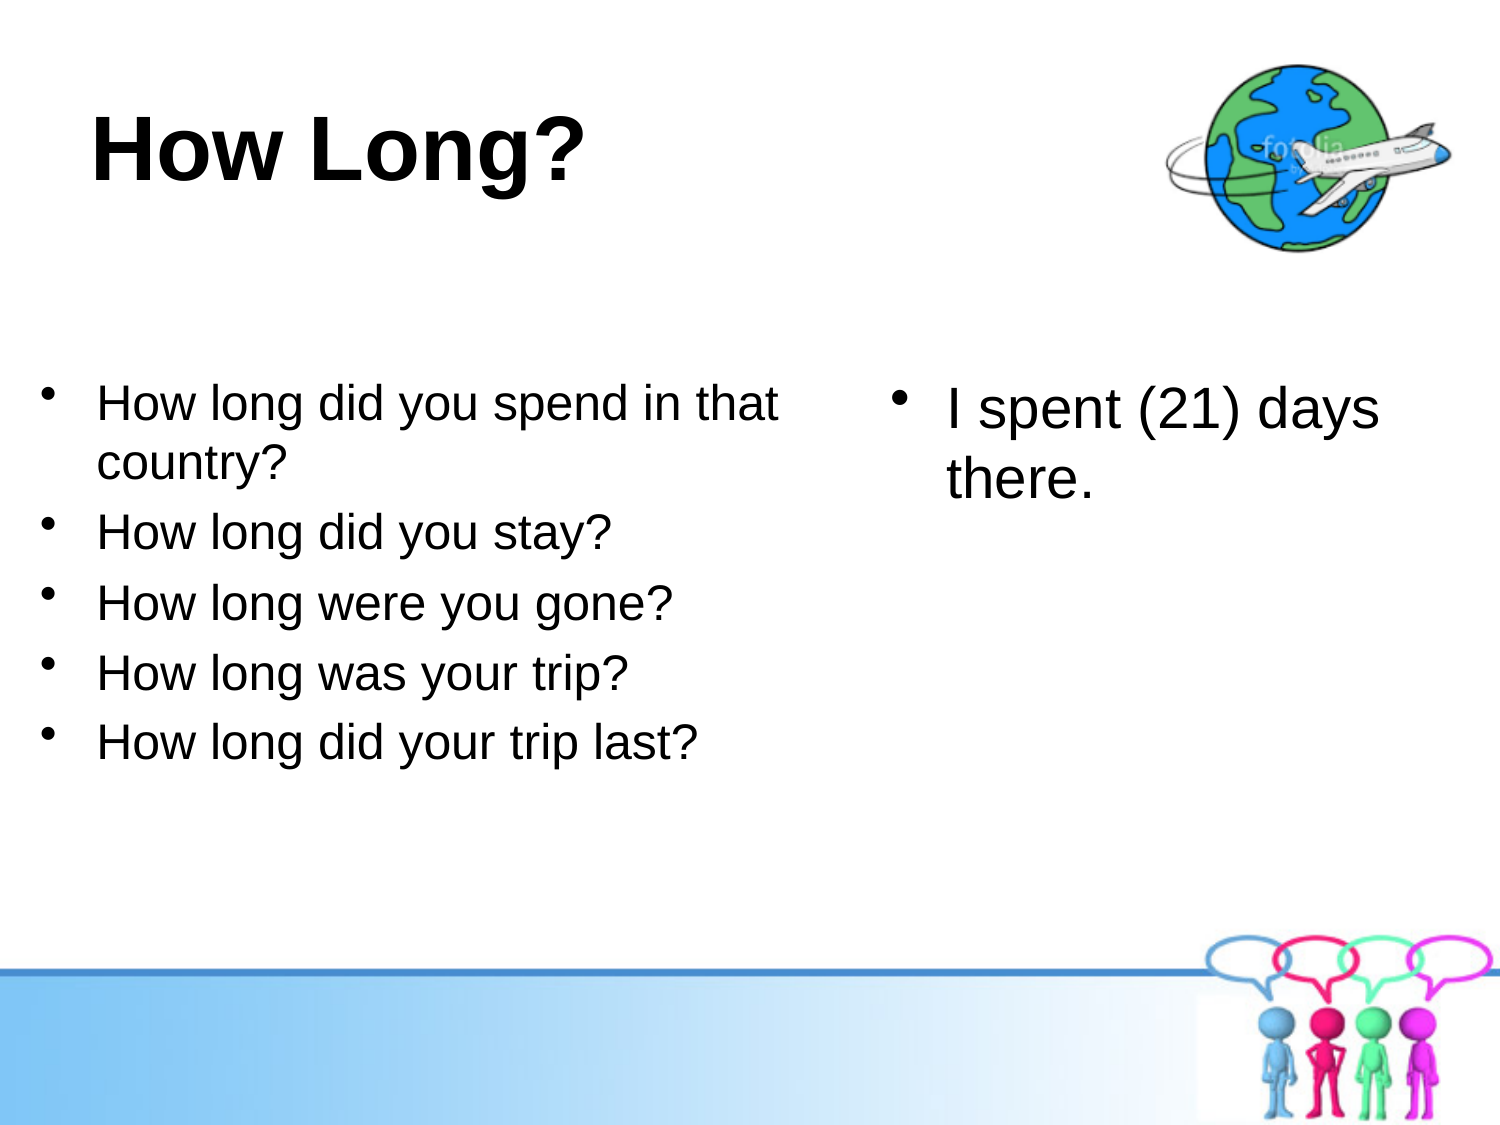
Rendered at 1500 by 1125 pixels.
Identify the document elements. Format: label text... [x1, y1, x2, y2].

picture [0, 0, 1500, 1125]
list I spent (21) days there. [875, 362, 1499, 950]
list How long did you spend in that country? How long did you stay? How long were you gone? How long was your trip? How long did your trip last? [24, 362, 882, 1125]
title How Long? [75, 50, 1160, 238]
